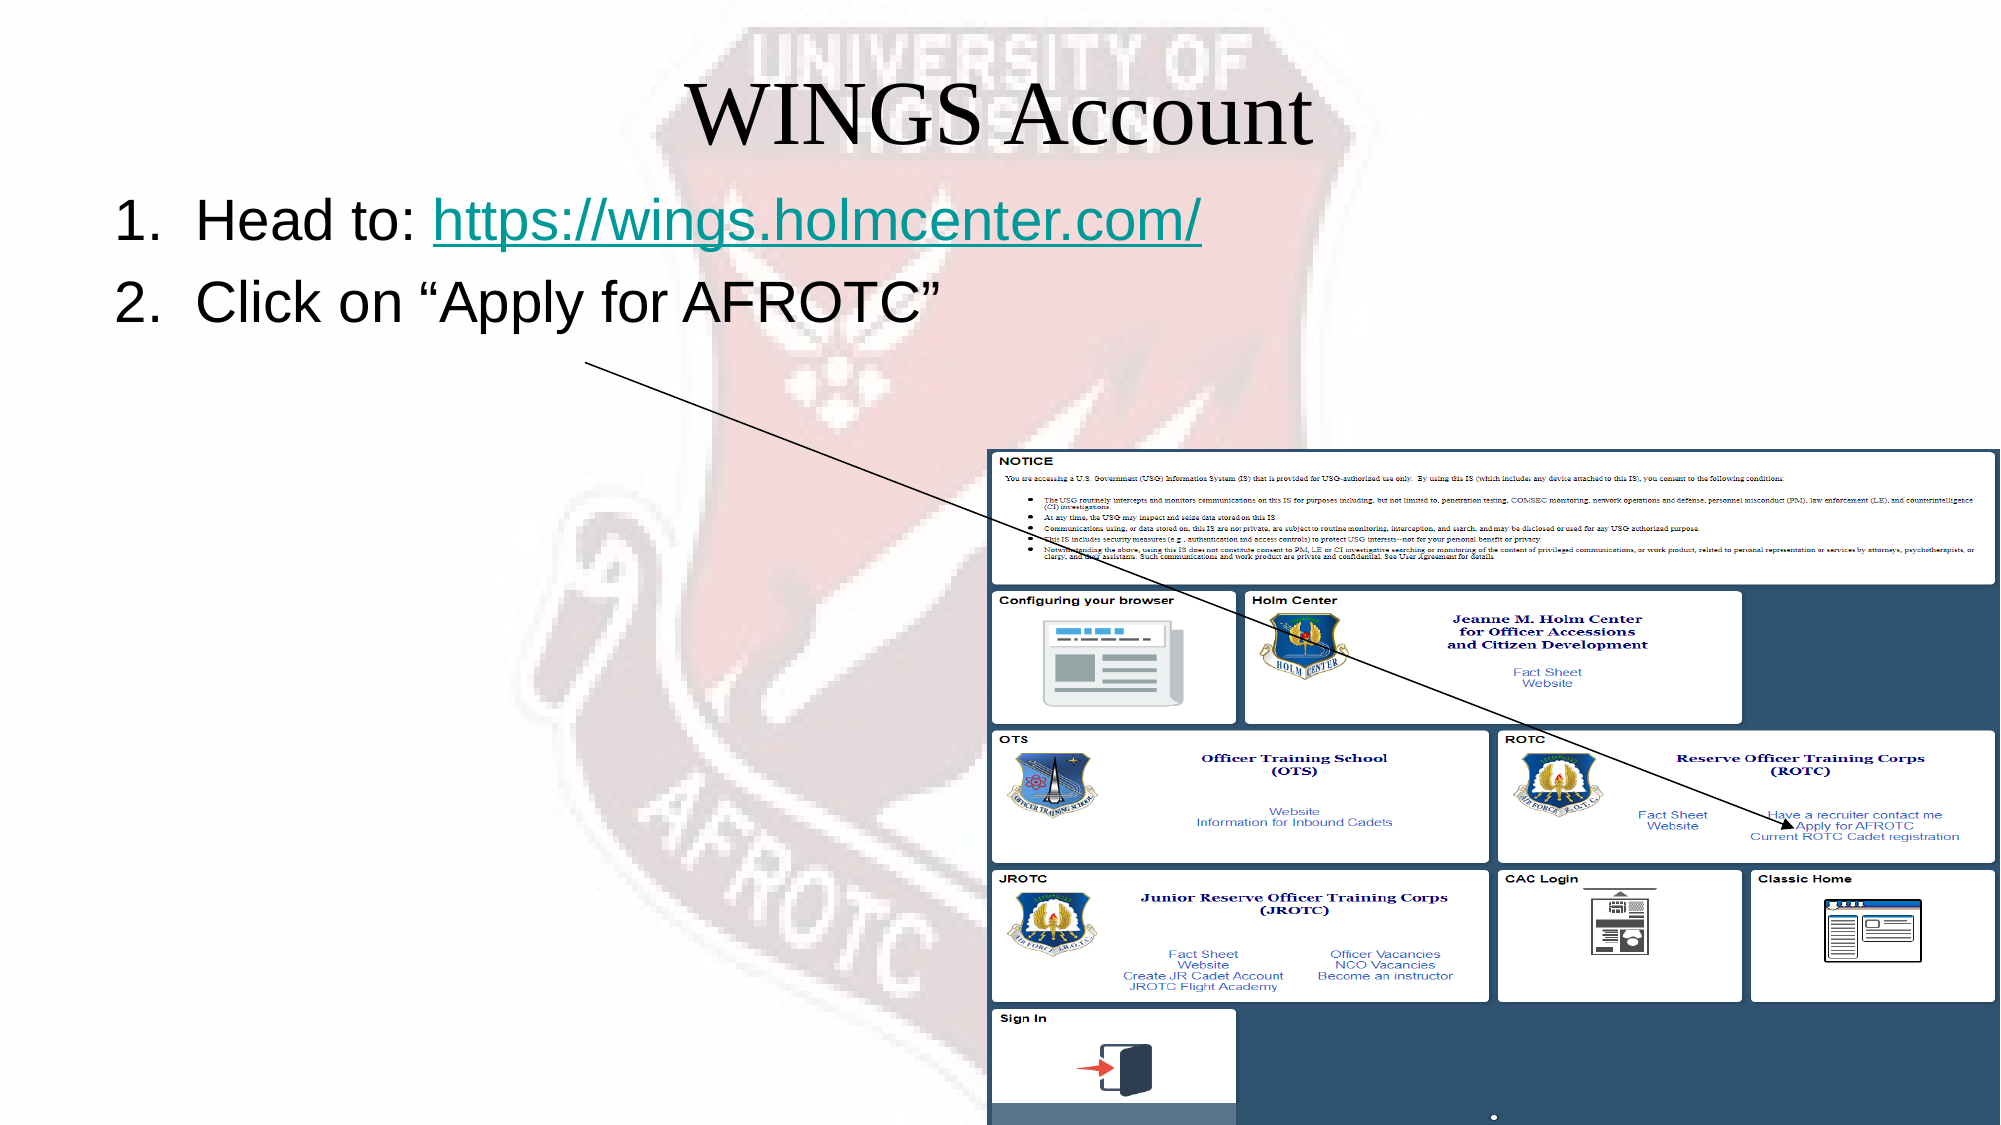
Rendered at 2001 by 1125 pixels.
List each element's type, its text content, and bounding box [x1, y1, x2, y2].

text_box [584, 362, 1795, 829]
list 1. Head to: https://wings.holmcenter.com/ 2. Click on “Apply for AFROTC” [99, 174, 1900, 918]
title WINGS Account [99, 45, 1900, 174]
picture [987, 449, 2000, 1125]
